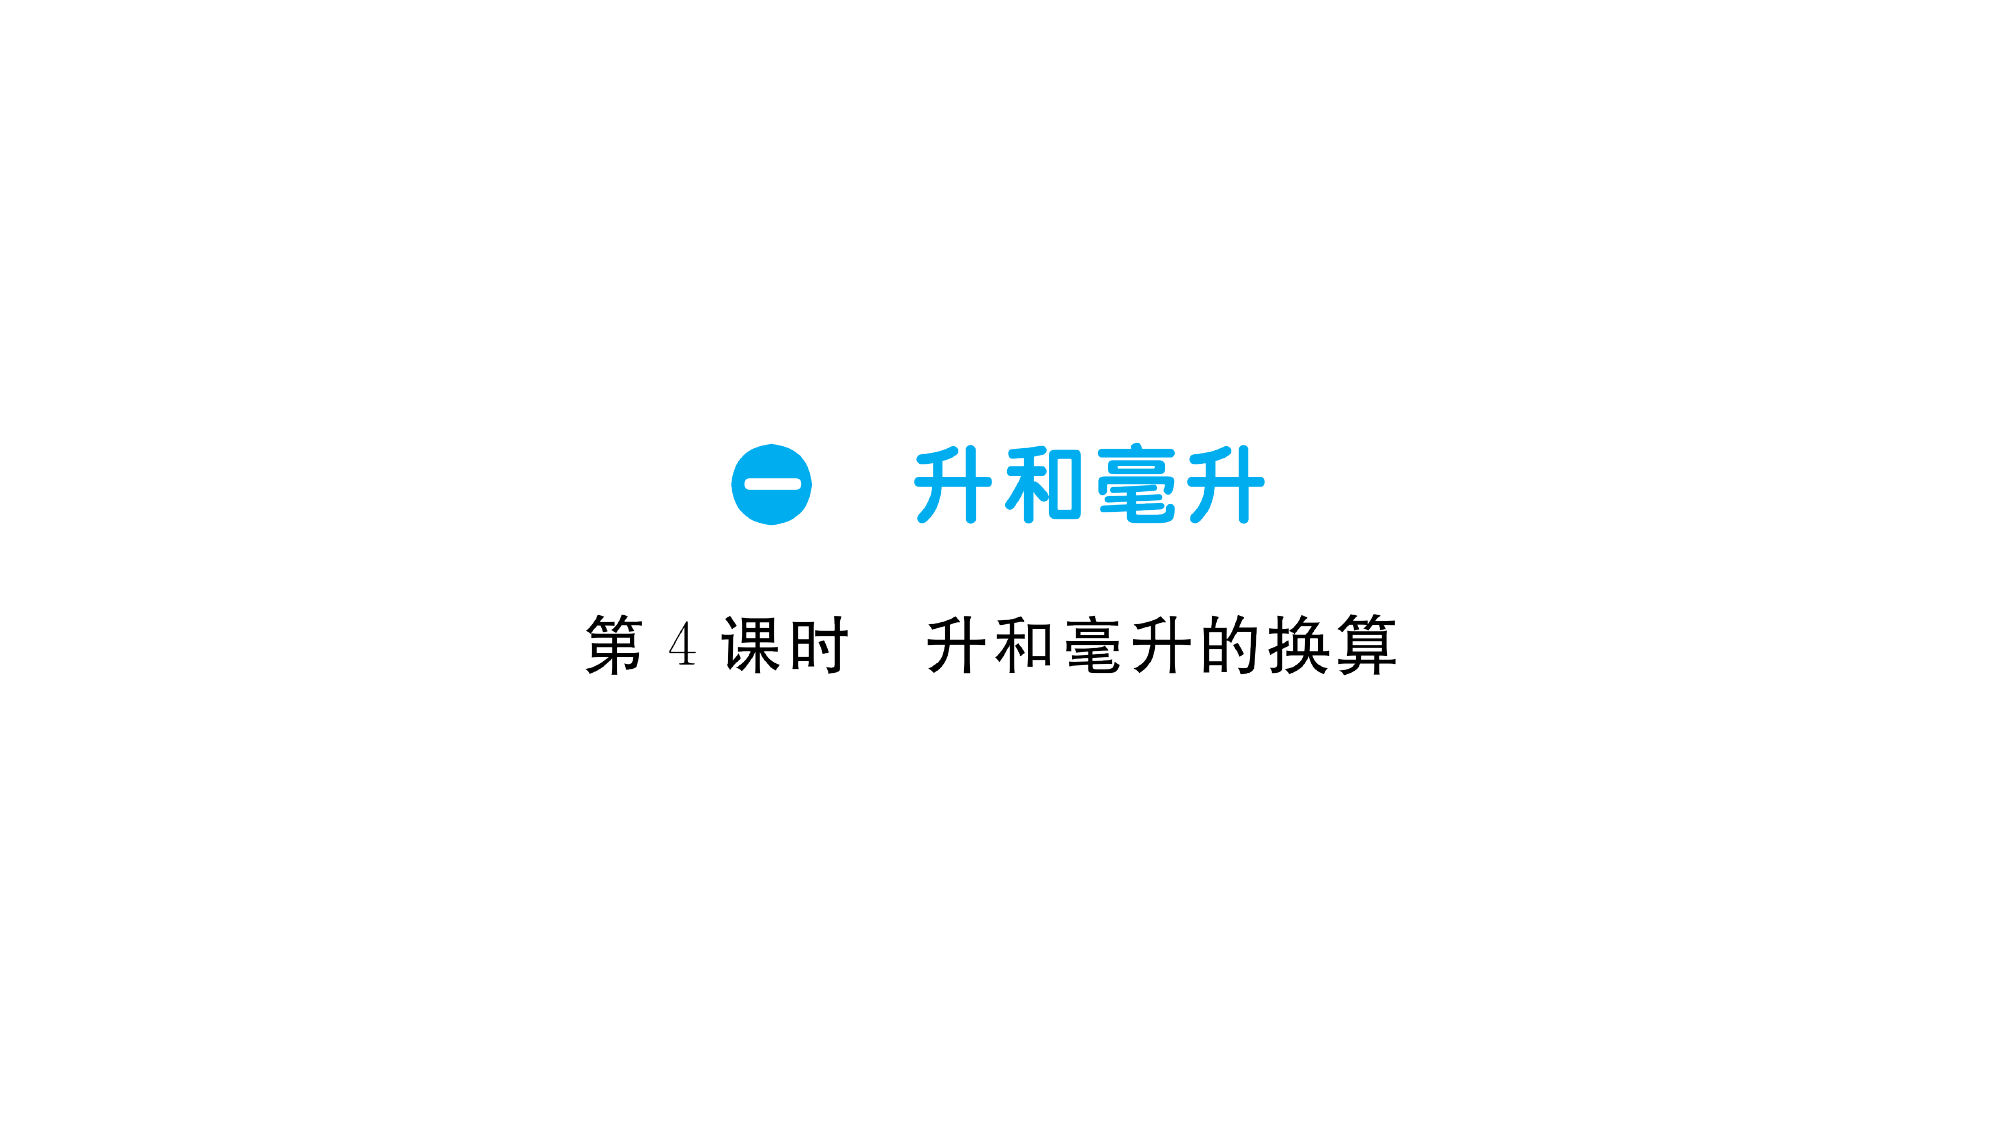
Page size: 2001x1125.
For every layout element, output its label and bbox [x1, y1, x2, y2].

picture [727, 432, 1273, 542]
picture [581, 595, 1419, 682]
